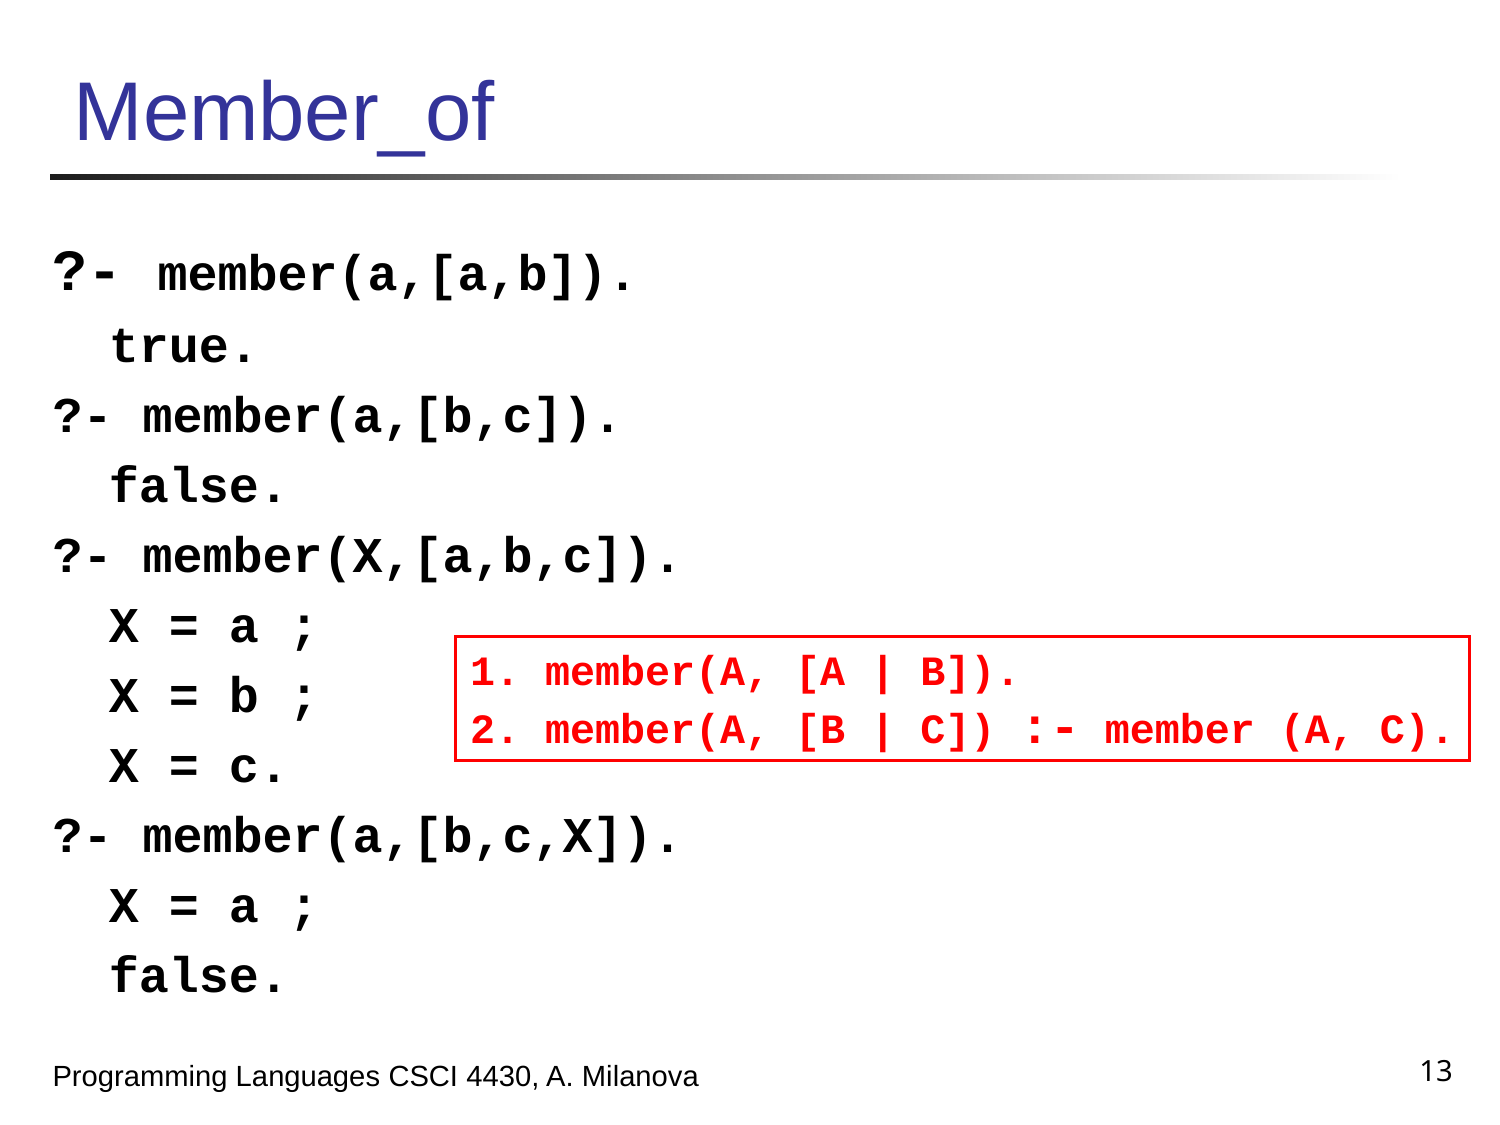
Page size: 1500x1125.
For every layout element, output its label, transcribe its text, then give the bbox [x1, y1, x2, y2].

footer Programming Languages CSCI 4430, A. Milanova [37, 1024, 813, 1101]
text_box Member_of [59, 0, 1488, 165]
text_box 1. member(A, [A | B]). 2. member(A, [B | C]) :- member (A, C). [455, 636, 1470, 761]
list ?- member(a,[a,b]). true. ?- member(a,[b,c]). false. ?- member(X,[a,b,c]). X = a ; X = b ; X = c. ?- member(a,[b,c,X]). X = a ; false. [37, 224, 1469, 1013]
slide_number 13 [1154, 1023, 1468, 1100]
